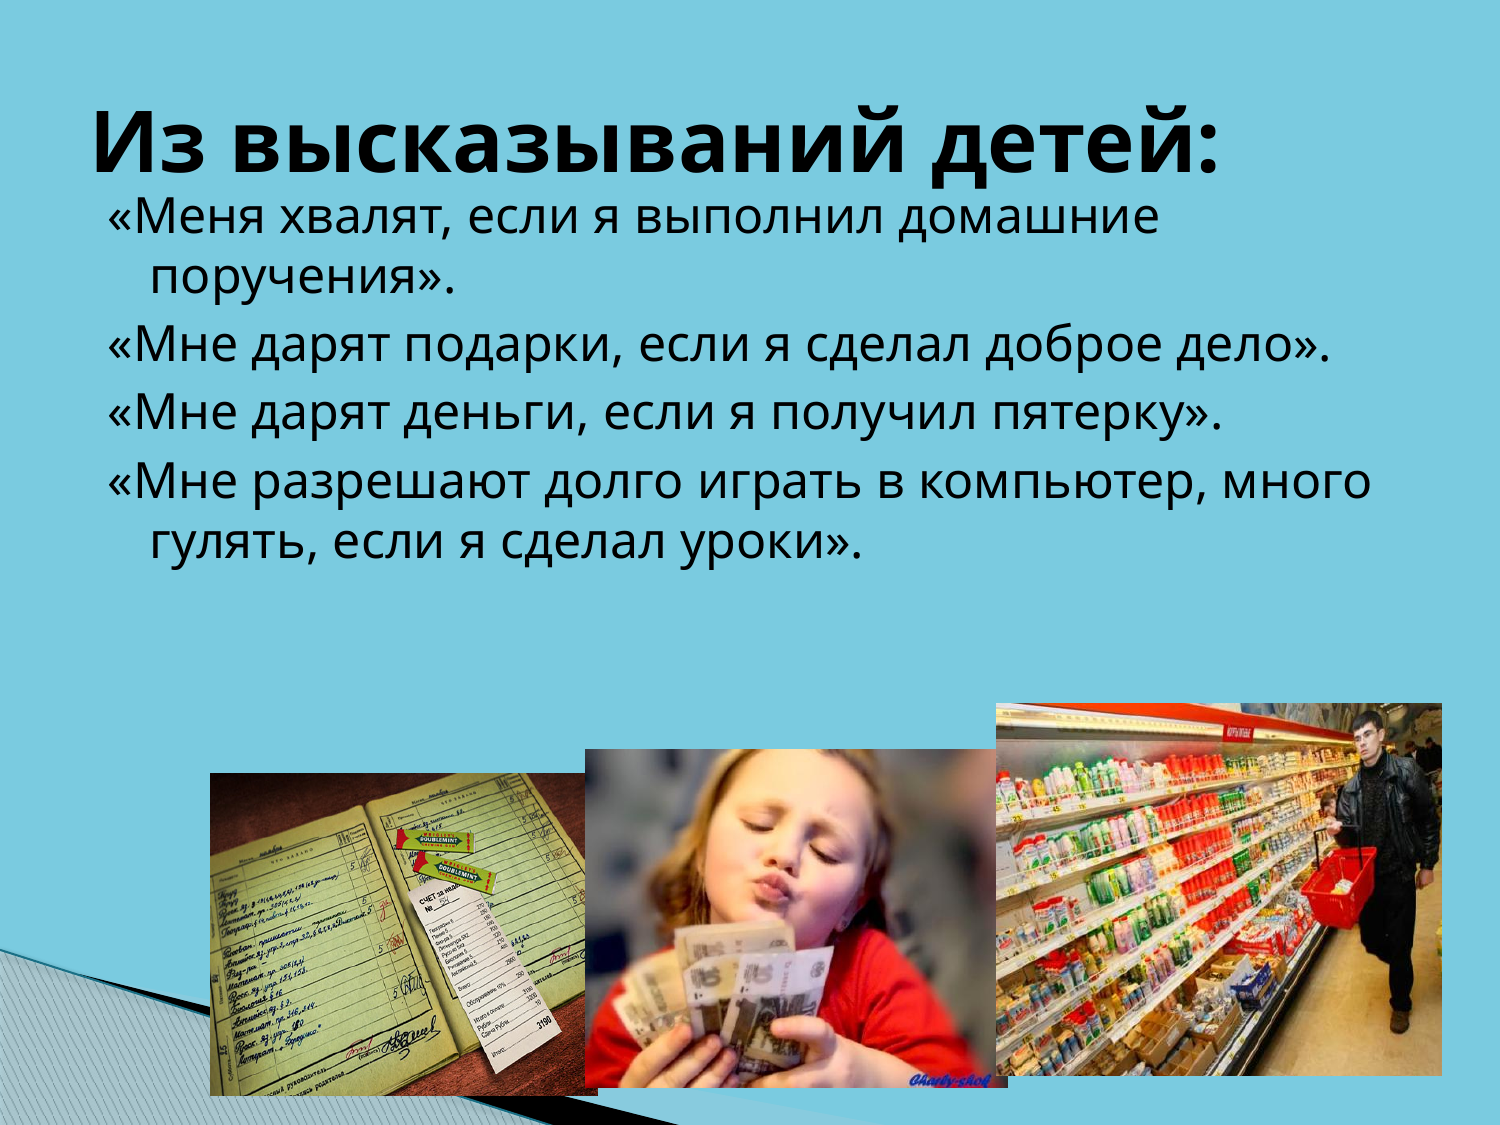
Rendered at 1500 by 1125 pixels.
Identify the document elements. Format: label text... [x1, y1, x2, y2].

picture [210, 702, 1442, 1096]
list «Меня хвалят, если я выполнил домашние поручения». «Мне дарят подарки, если я сделал доброе дело». «Мне дарят деньги, если я получил пятерку». «Мне разрешают долго играть в компьютер, много гулять, если я сделал уроки». [75, 233, 1425, 961]
title Из высказываний детей: [75, 45, 1425, 233]
